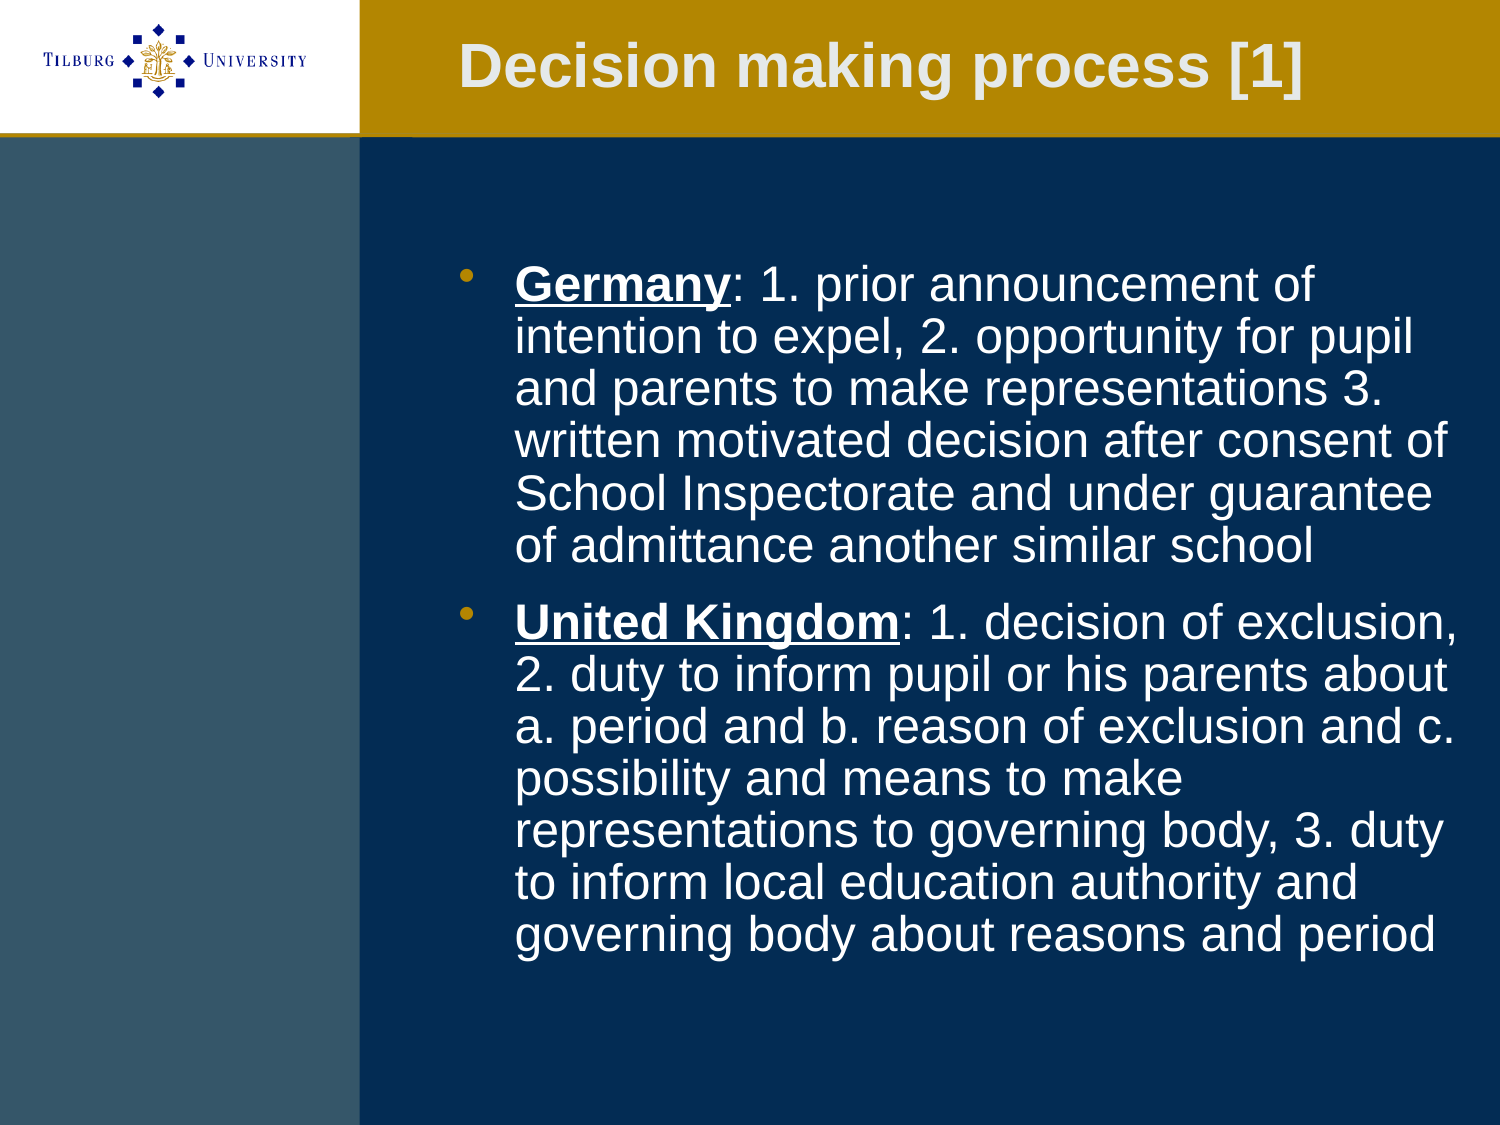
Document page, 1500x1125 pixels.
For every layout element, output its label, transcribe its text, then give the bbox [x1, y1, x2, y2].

picture [43, 24, 306, 99]
title Decision making process [1] [387, 0, 1476, 126]
list Germany: 1. prior announcement of intention to expel, 2. opportunity for pupil and parents to make representations 3. written motivated decision after consent of School Inspectorate and under guarantee of admittance another similar school United Kingdom: 1. decision of exclusion, 2. duty to inform pupil or his parents about a. period and b. reason of exclusion and c. possibility and means to make representations to governing body, 3. duty to inform local education authority and governing body about reasons and period [387, 174, 1476, 1001]
